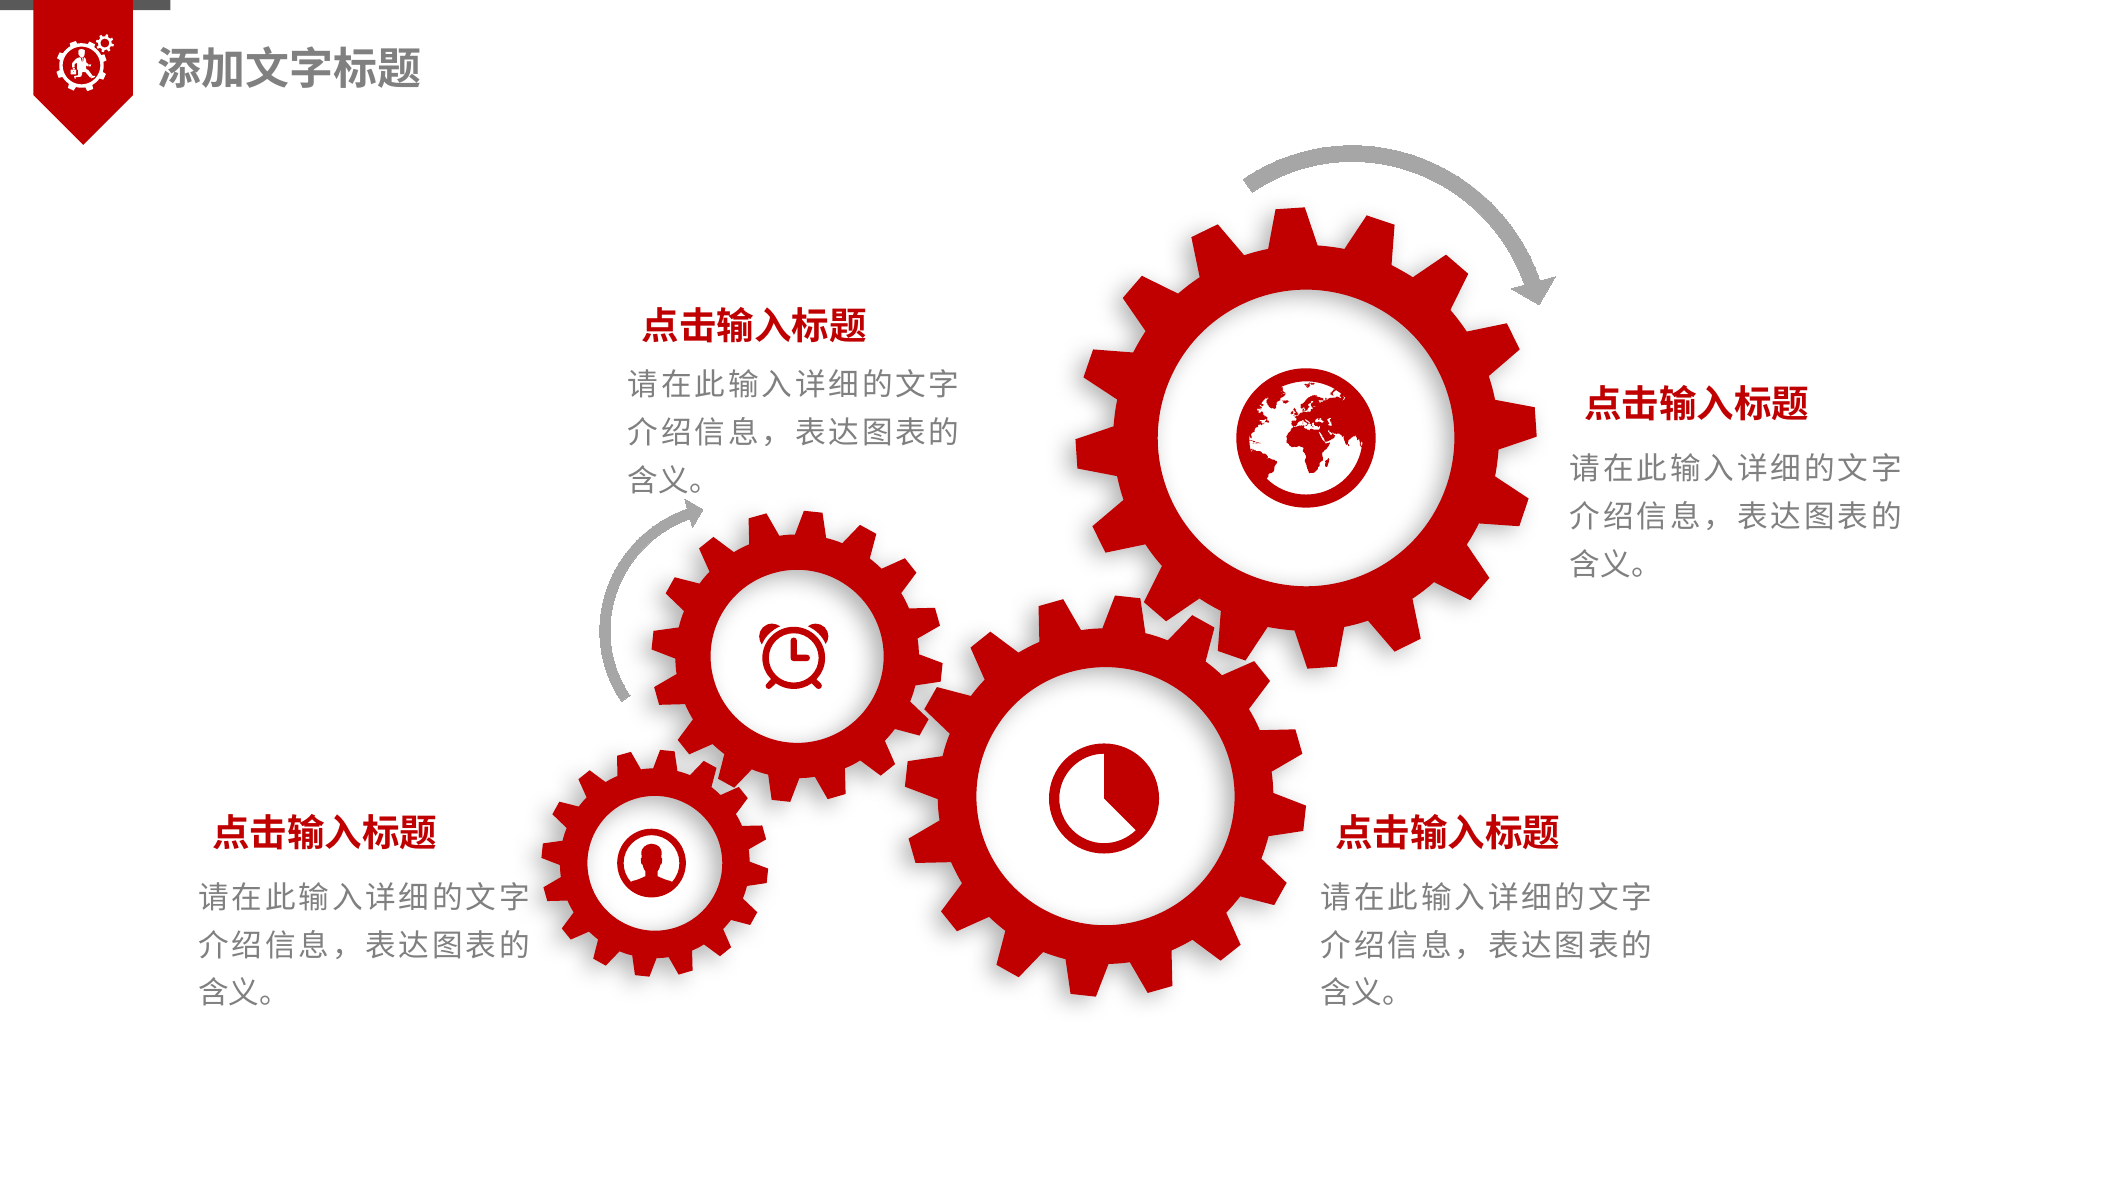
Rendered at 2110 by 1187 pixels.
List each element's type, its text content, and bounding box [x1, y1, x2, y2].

text_box 添加文字标题 [145, 35, 482, 100]
text_box [0, 0, 33, 11]
text_box [903, 594, 1305, 998]
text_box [613, 294, 975, 507]
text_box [1305, 801, 1668, 1019]
text_box [617, 828, 686, 898]
text_box [718, 523, 944, 803]
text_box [1555, 372, 1917, 590]
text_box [1156, 147, 1553, 538]
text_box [33, 0, 133, 145]
text_box [133, 0, 171, 11]
text_box [1048, 743, 1160, 854]
text_box [546, 756, 770, 978]
text_box [1074, 274, 1491, 670]
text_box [599, 502, 856, 756]
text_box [183, 801, 546, 1019]
